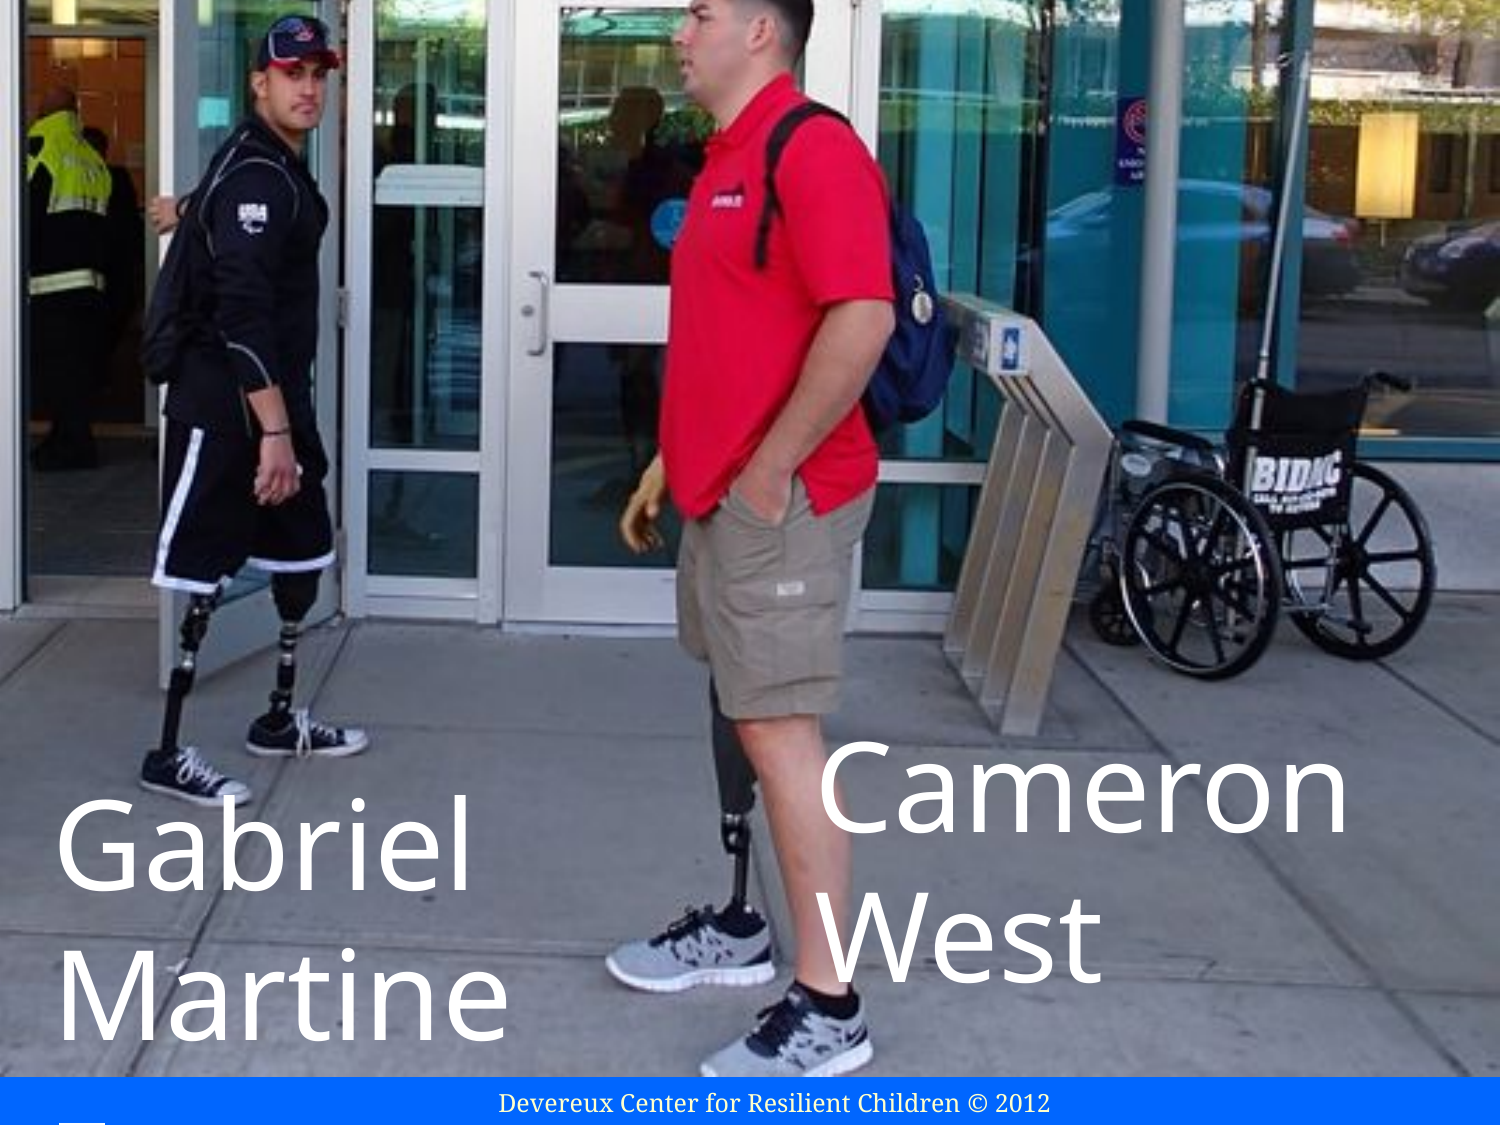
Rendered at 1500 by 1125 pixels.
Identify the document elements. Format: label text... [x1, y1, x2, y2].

text_box Gabriel Martinez [37, 1084, 575, 1125]
picture [0, 0, 1500, 1077]
